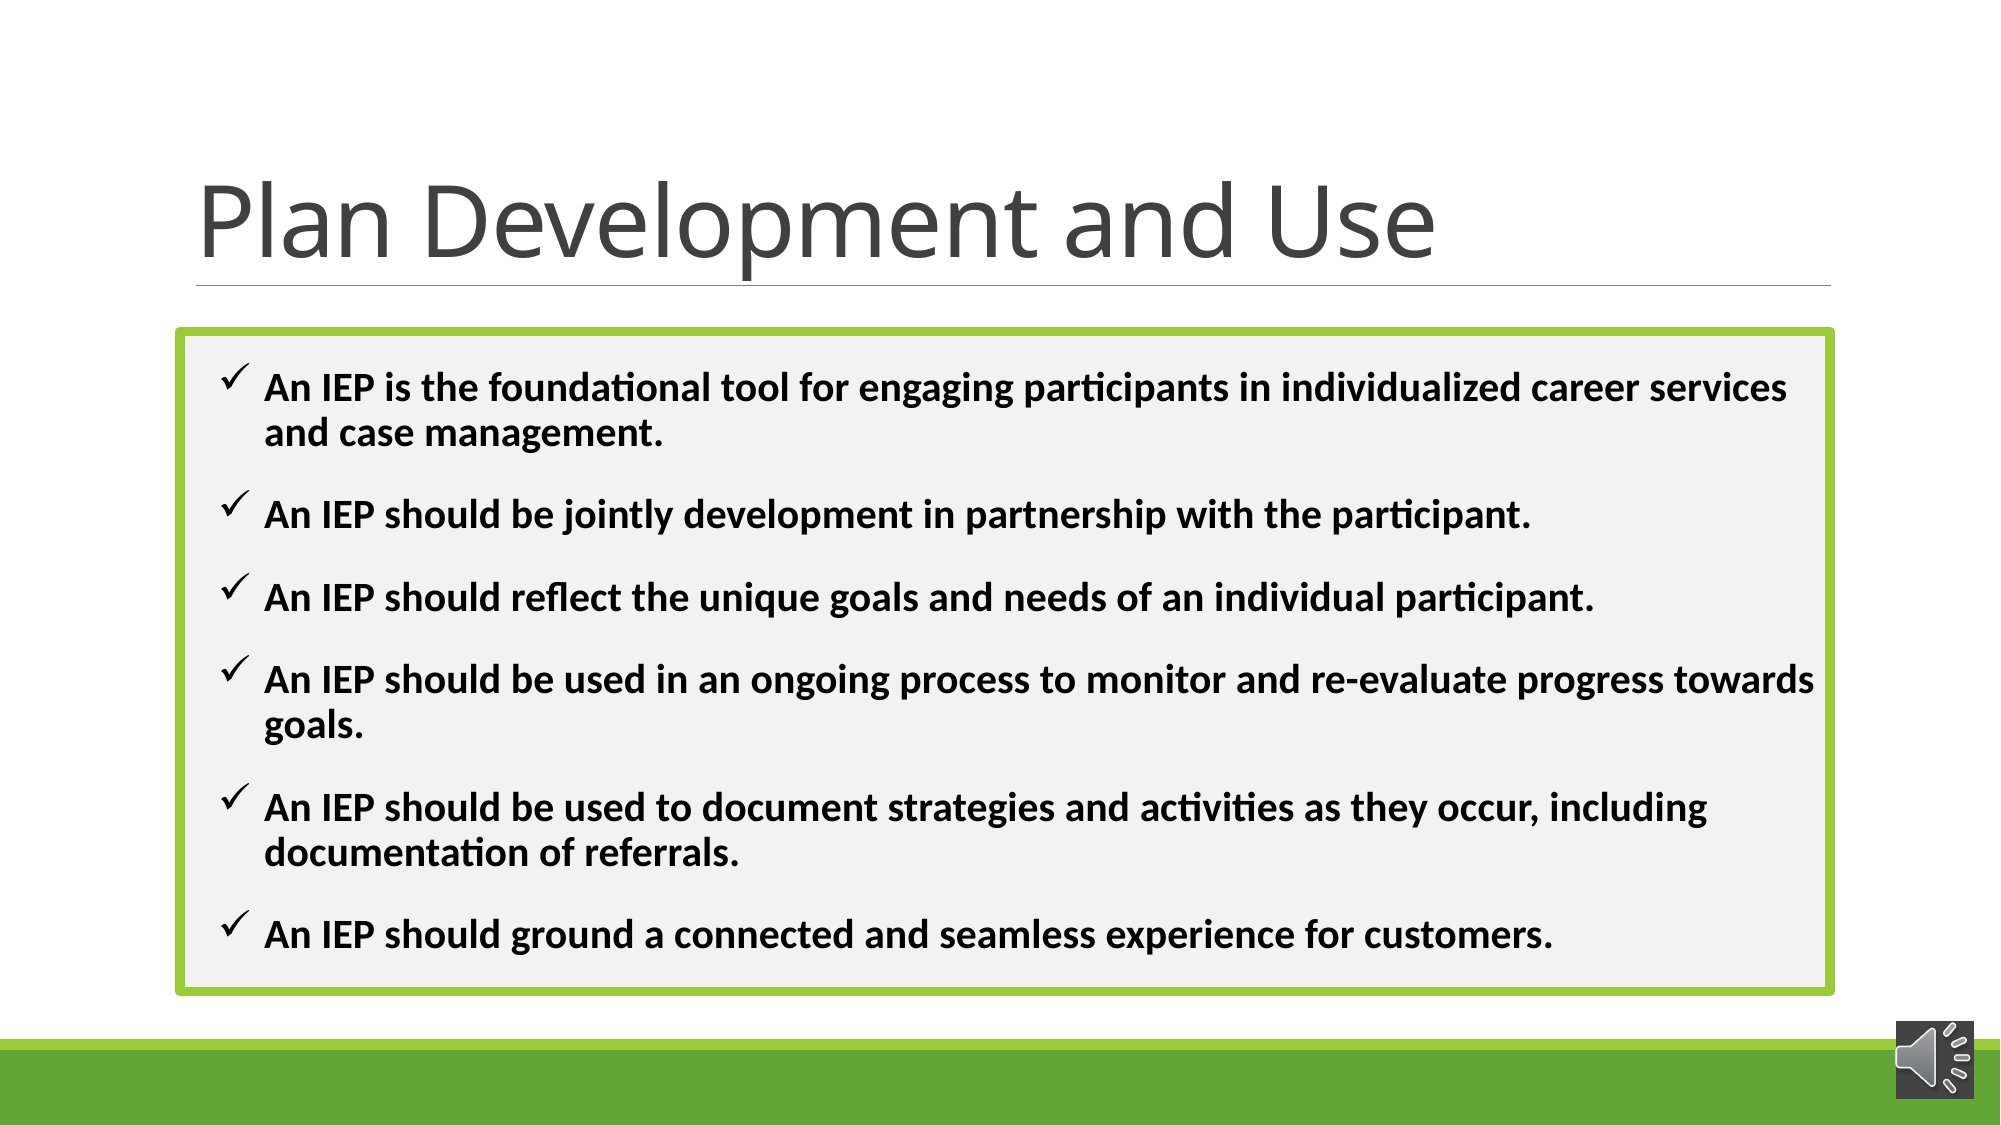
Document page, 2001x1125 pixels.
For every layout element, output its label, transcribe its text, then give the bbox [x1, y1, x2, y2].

title Plan Development and Use [180, 47, 1830, 285]
picture [1894, 1019, 1976, 1101]
list An IEP is the foundational tool for engaging participants in individualized career services and case management. An IEP should be jointly development in partnership with the participant. An IEP should reflect the unique goals and needs of an individual participant. An IEP should be used in an ongoing process to monitor and re-evaluate progress towards goals. An IEP should be used to document strategies and activities as they occur, including documentation of referrals. An IEP should ground a connected and seamless experience for customers. [179, 330, 1831, 993]
